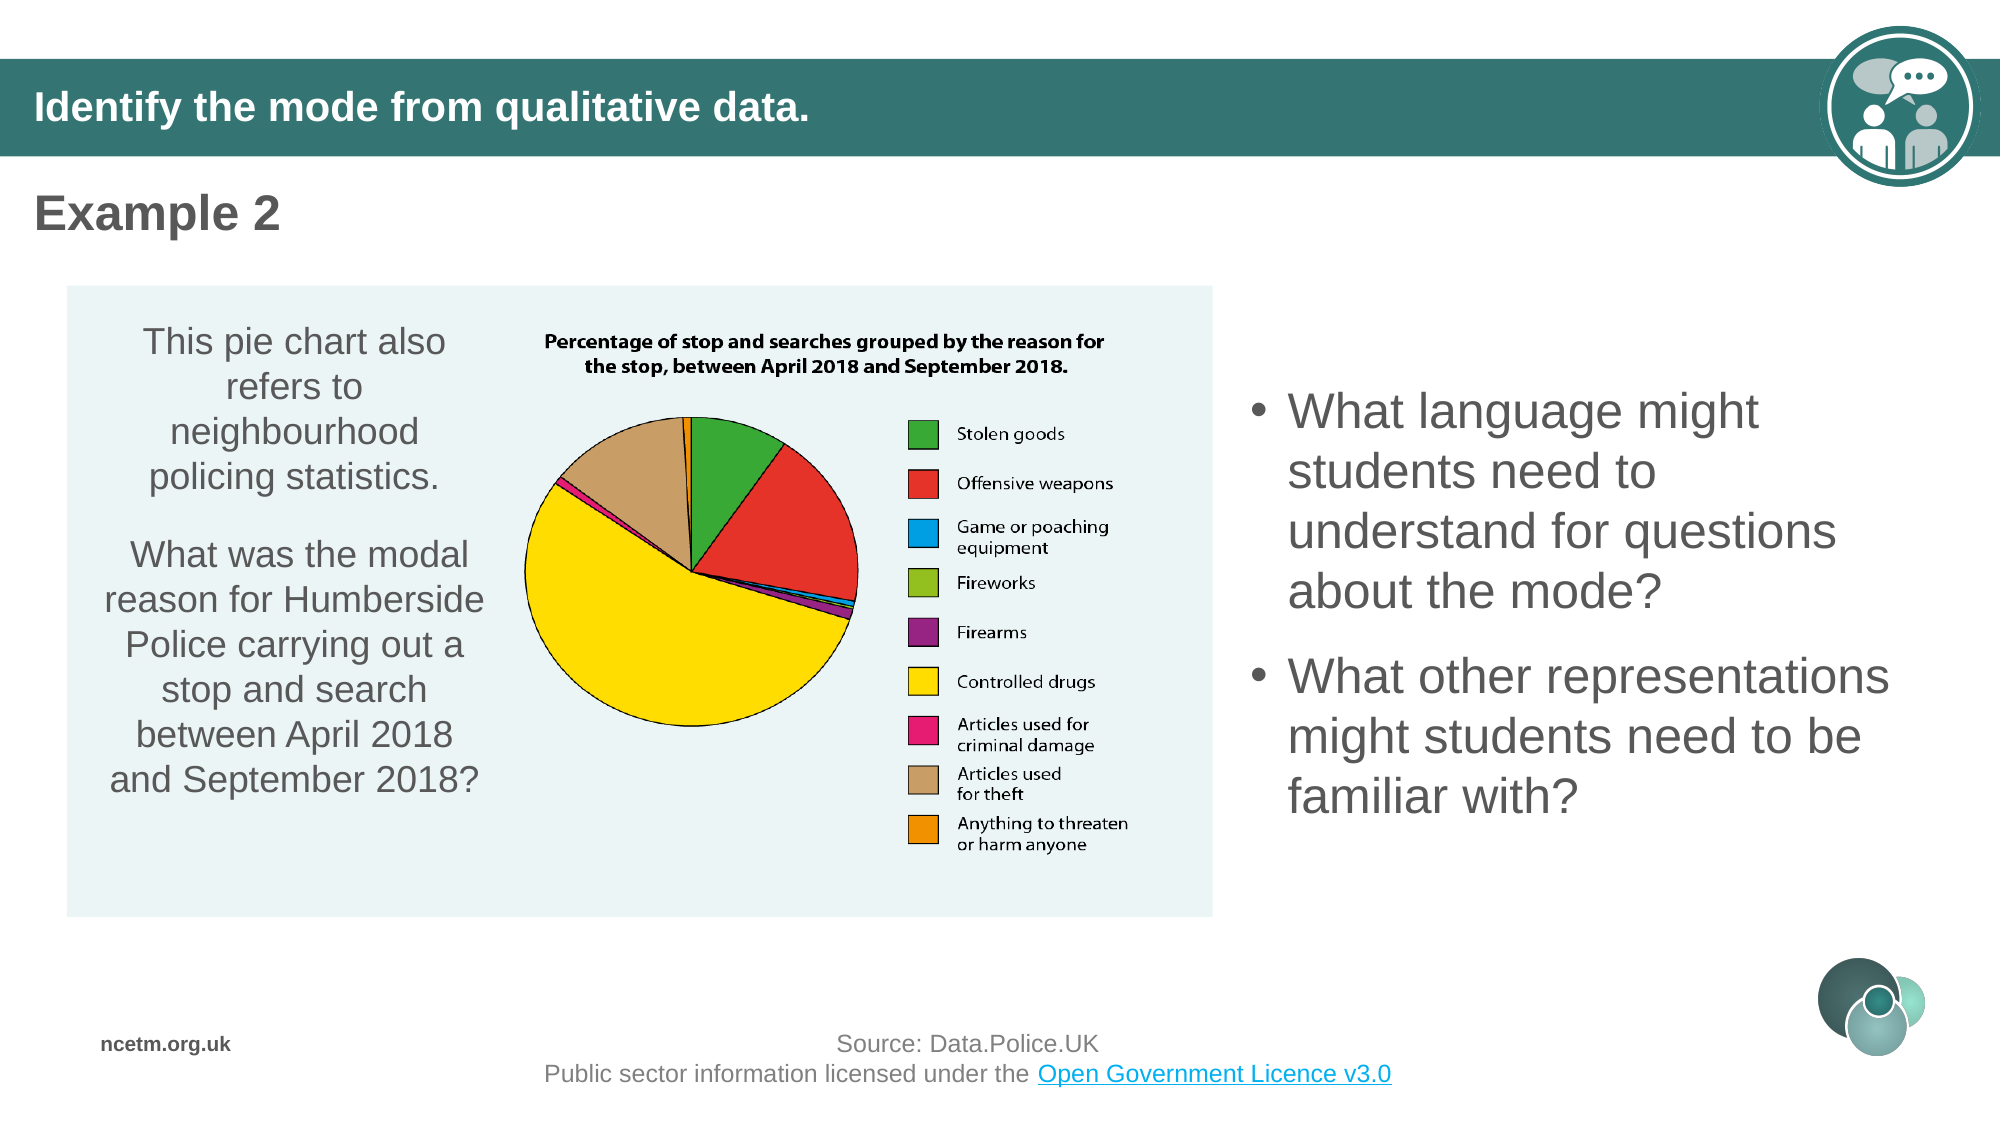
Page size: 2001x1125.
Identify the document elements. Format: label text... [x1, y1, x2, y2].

title Identify the mode from qualitative data. [18, 72, 1757, 143]
text_box Example 2 [19, 172, 1019, 248]
picture [1818, 958, 1925, 1056]
text_box This pie chart also refers to neighbourhood policing statistics. What was the modal reason for Humberside Police carrying out a stop and search between April 2018 and September 2018? [89, 309, 500, 808]
picture [519, 331, 1134, 871]
text_box What language might students need to understand for questions about the mode? What other representations might students need to be familiar with? [1213, 285, 1935, 917]
text_box [66, 285, 1213, 917]
text_box Source: Data.Police.UK Public sector information licensed under the Open Government Licence v3.0 [395, 1020, 1542, 1095]
picture [1818, 24, 1982, 188]
